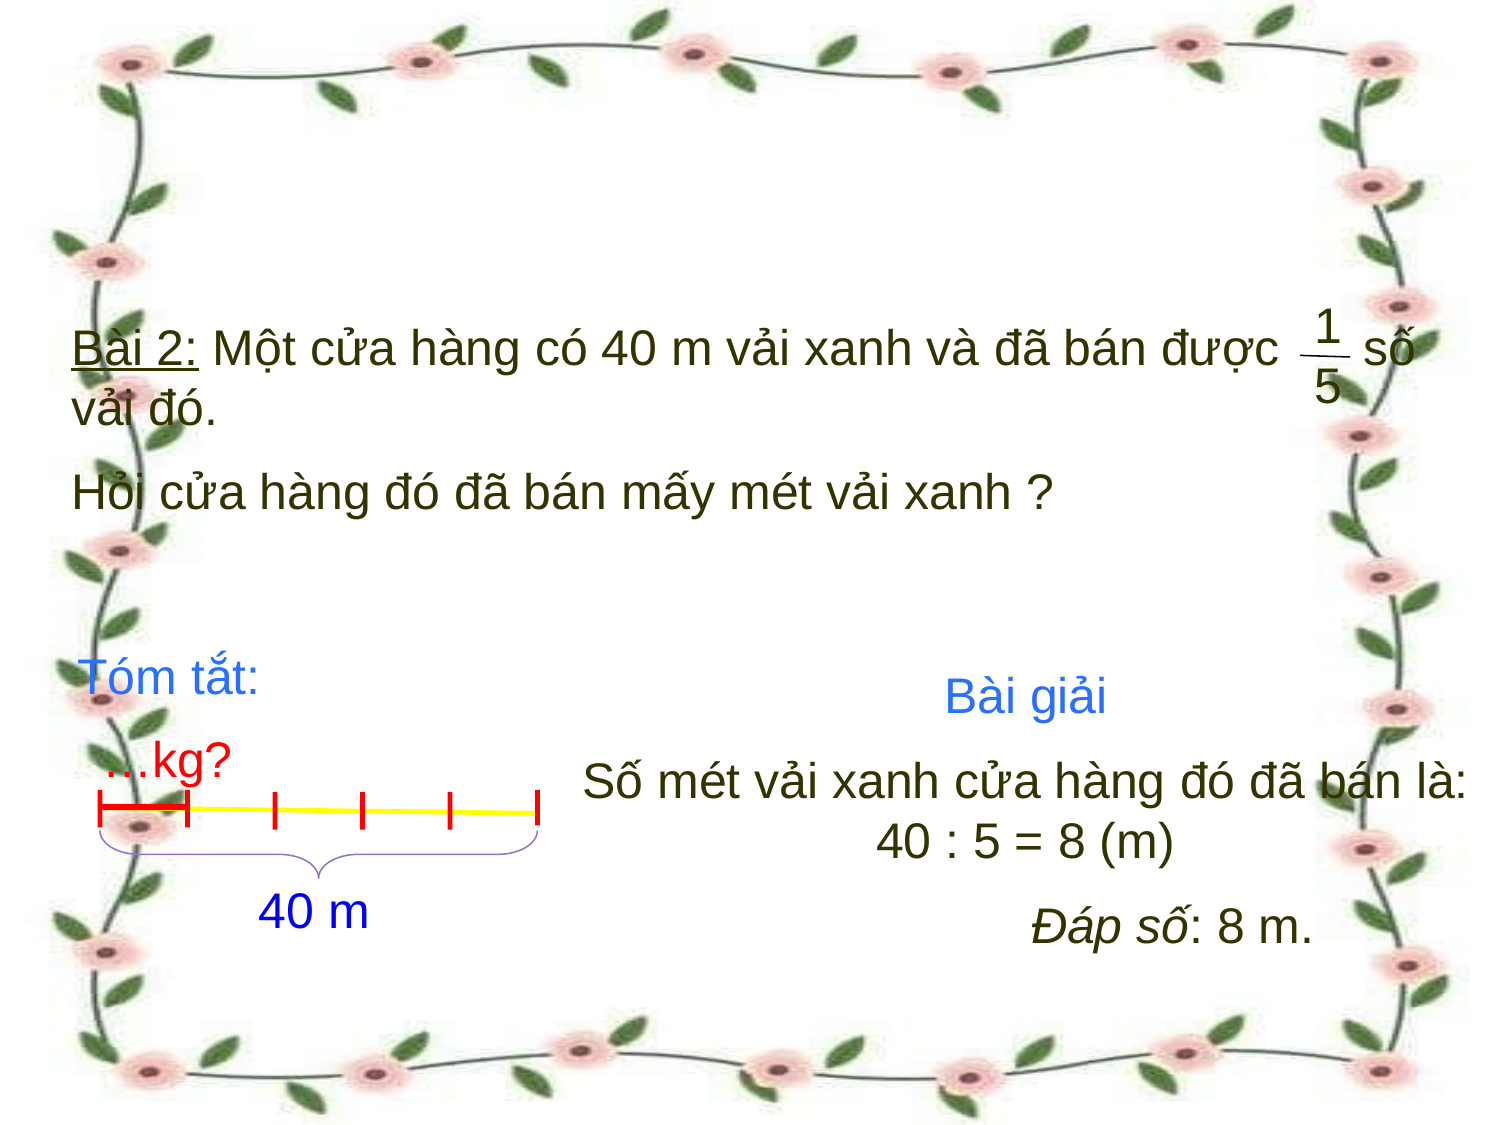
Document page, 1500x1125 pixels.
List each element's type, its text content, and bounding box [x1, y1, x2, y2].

text_box [99, 830, 539, 870]
text_box Bài giải Số mét vải xanh cửa hàng đó đã bán là: 40 : 5 = 8 (m) Đáp số: 8 m. [564, 656, 1488, 1046]
picture [0, 0, 1500, 1125]
text_box 40 m [243, 870, 394, 946]
text_box Bài 2: Một cửa hàng có 40 m vải xanh và đã bán được số vải đó. Hỏi cửa hàng đó đã bán mấy mét vải xanh ? [56, 307, 1444, 528]
text_box …kg? [87, 720, 298, 795]
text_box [1299, 286, 1376, 422]
text_box Tóm tắt: [62, 637, 313, 713]
